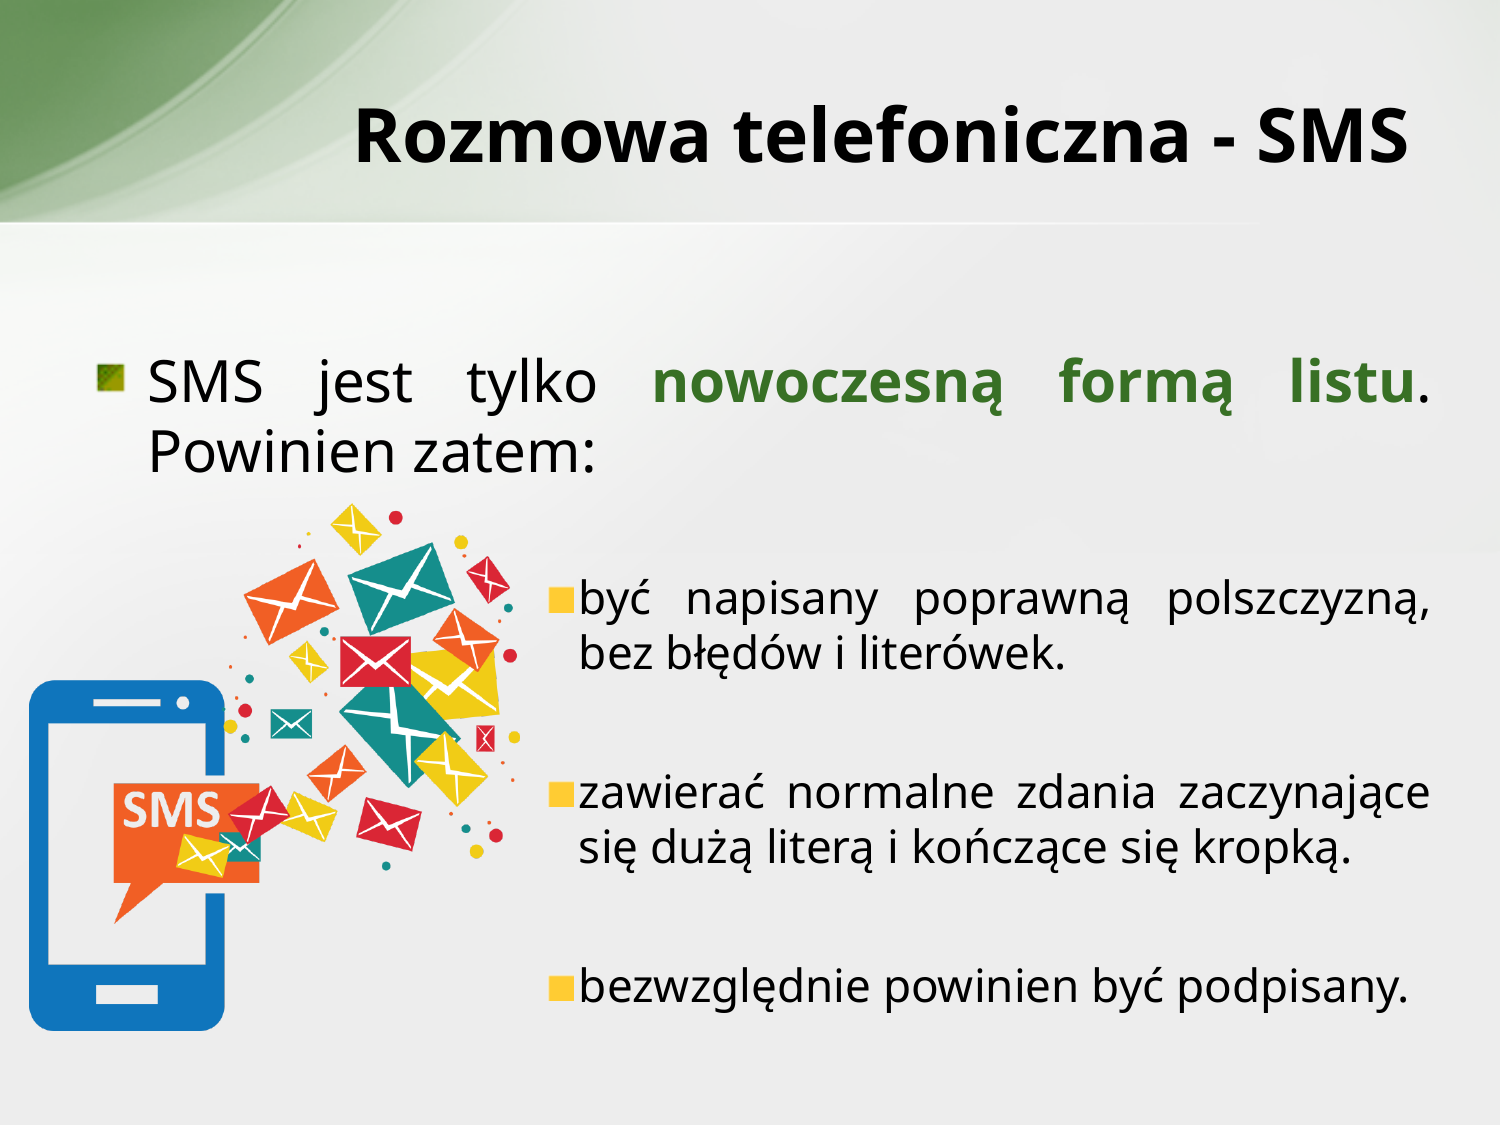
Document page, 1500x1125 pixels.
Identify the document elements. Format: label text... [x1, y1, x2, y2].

title Rozmowa telefoniczna - SMS [75, 58, 1425, 185]
list SMS jest tylko nowoczesną formą listu. Powinien zatem: być napisany poprawną polszczyzną, bez błędów i literówek. zawierać normalne zdania zaczynające się dużą literą i kończące się kropką. bezwzględnie powinien być podpisany. [76, 267, 1447, 1059]
picture [0, 0, 1500, 1125]
